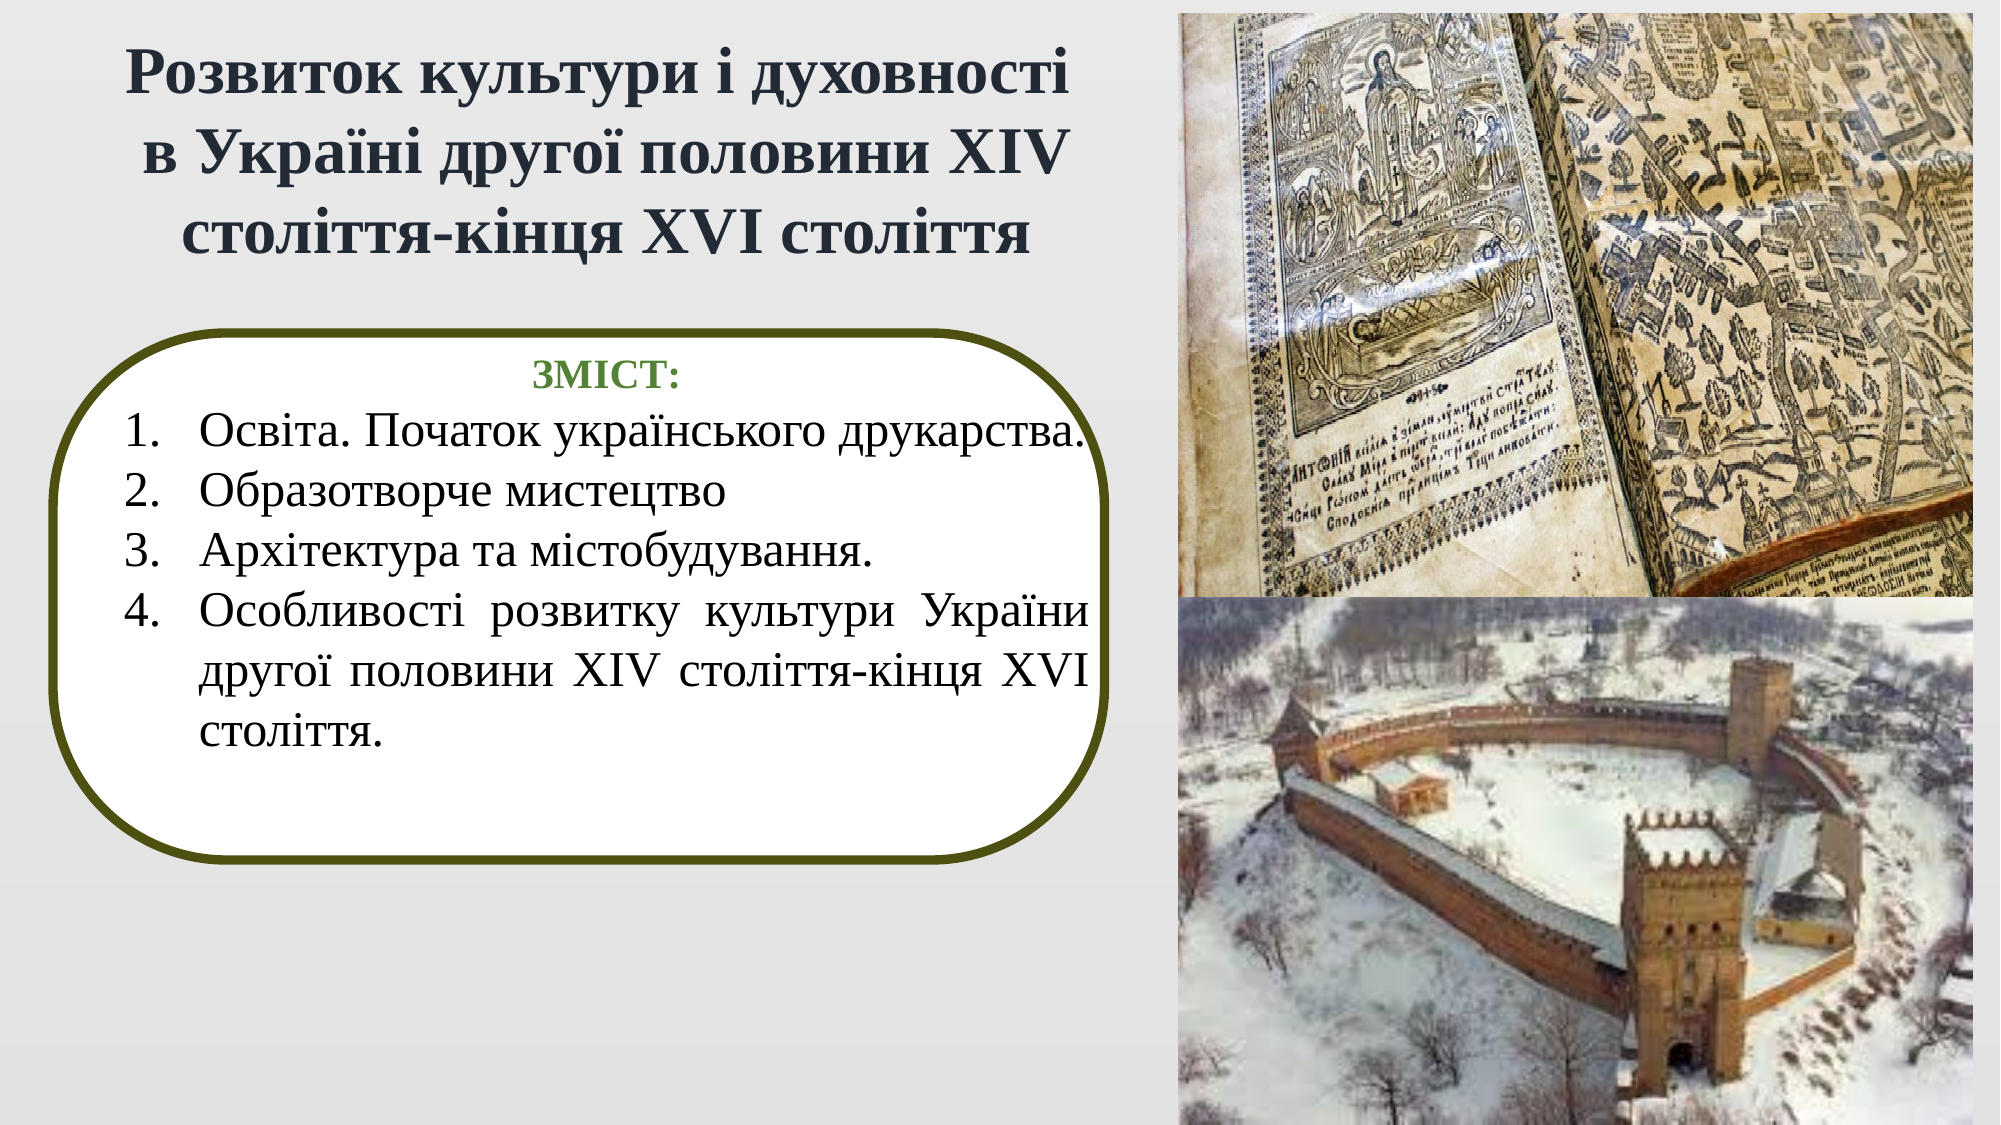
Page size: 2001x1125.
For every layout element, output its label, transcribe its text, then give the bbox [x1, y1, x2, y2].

text_box Розвиток культури і духовності в Україні другої половини XIV століття-кінця XVI століття ЗМІСТ: Освіта. Початок українського друкарства. Образотворче мистецтво Архітектура та містобудування. Особливості розвитку культури України другої половини XIV століття-кінця XVI століття. [109, 19, 1105, 1125]
text_box [51, 377, 109, 816]
picture [1178, 13, 1973, 1125]
